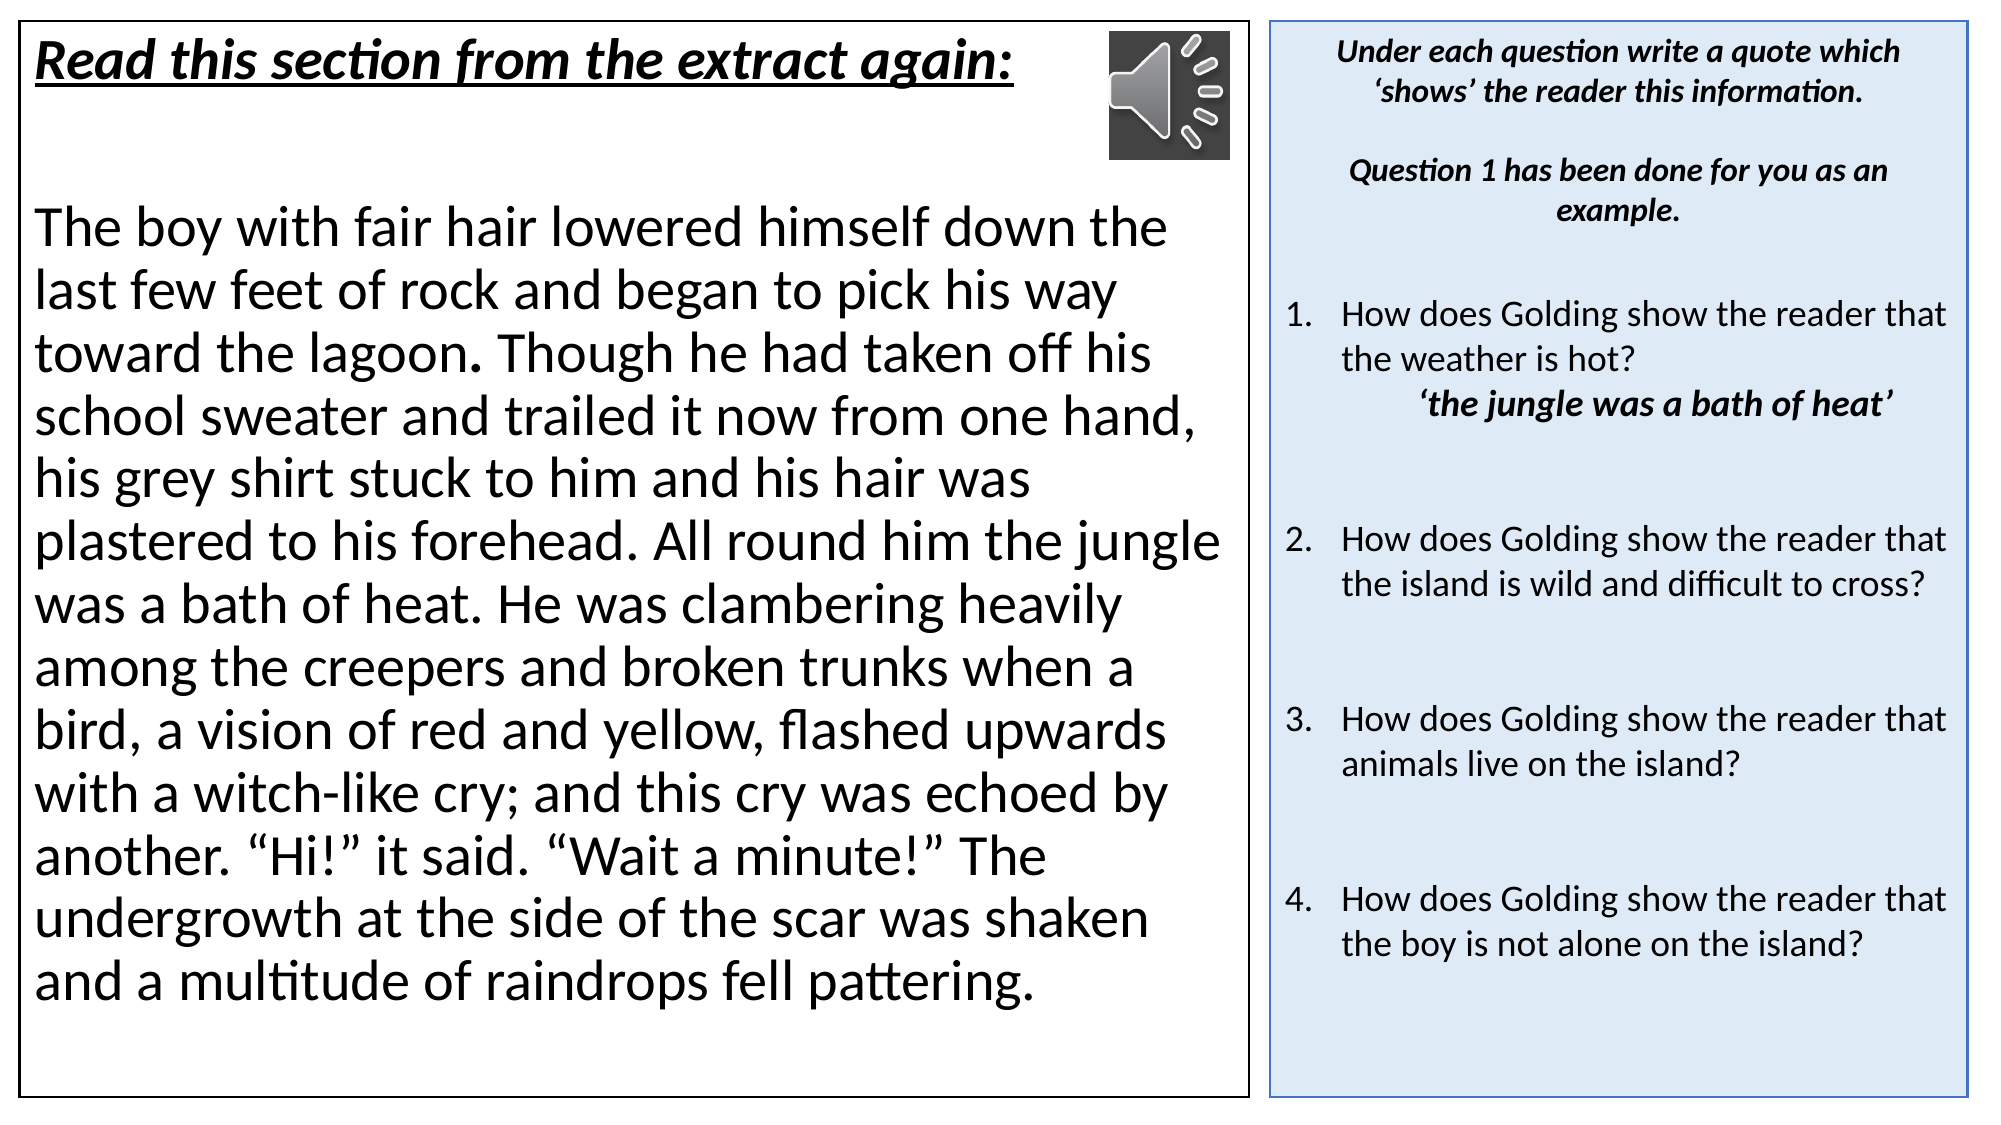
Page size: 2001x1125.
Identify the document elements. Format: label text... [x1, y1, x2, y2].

text_box Under each question write a quote which ‘shows’ the reader this information. Question 1 has been done for you as an example. [1288, 21, 1949, 236]
list Read this section from the extract again: The boy with fair hair lowered himself down the last few feet of rock and began to pick his way toward the lagoon. Though he had taken off his school sweater and trailed it now from one hand, his grey shirt stuck to him and his hair was plastered to his forehead. All round him the jungle was a bath of heat. He was clambering heavily among the creepers and broken trunks when a bird, a vision of red and yellow, flashed upwards with a witch-like cry; and this cry was echoed by another. “Hi!” it said. “Wait a minute!” The undergrowth at the side of the scar was shaken and a multitude of raindrops fell pattering. [18, 20, 1250, 1098]
text_box How does Golding show the reader that the weather is hot? ‘the jungle was a bath of heat’ How does Golding show the reader that the island is wild and difficult to cross? How does Golding show the reader that animals live on the island? How does Golding show the reader that the boy is not alone on the island? [1269, 20, 1969, 1098]
picture [1107, 29, 1231, 161]
